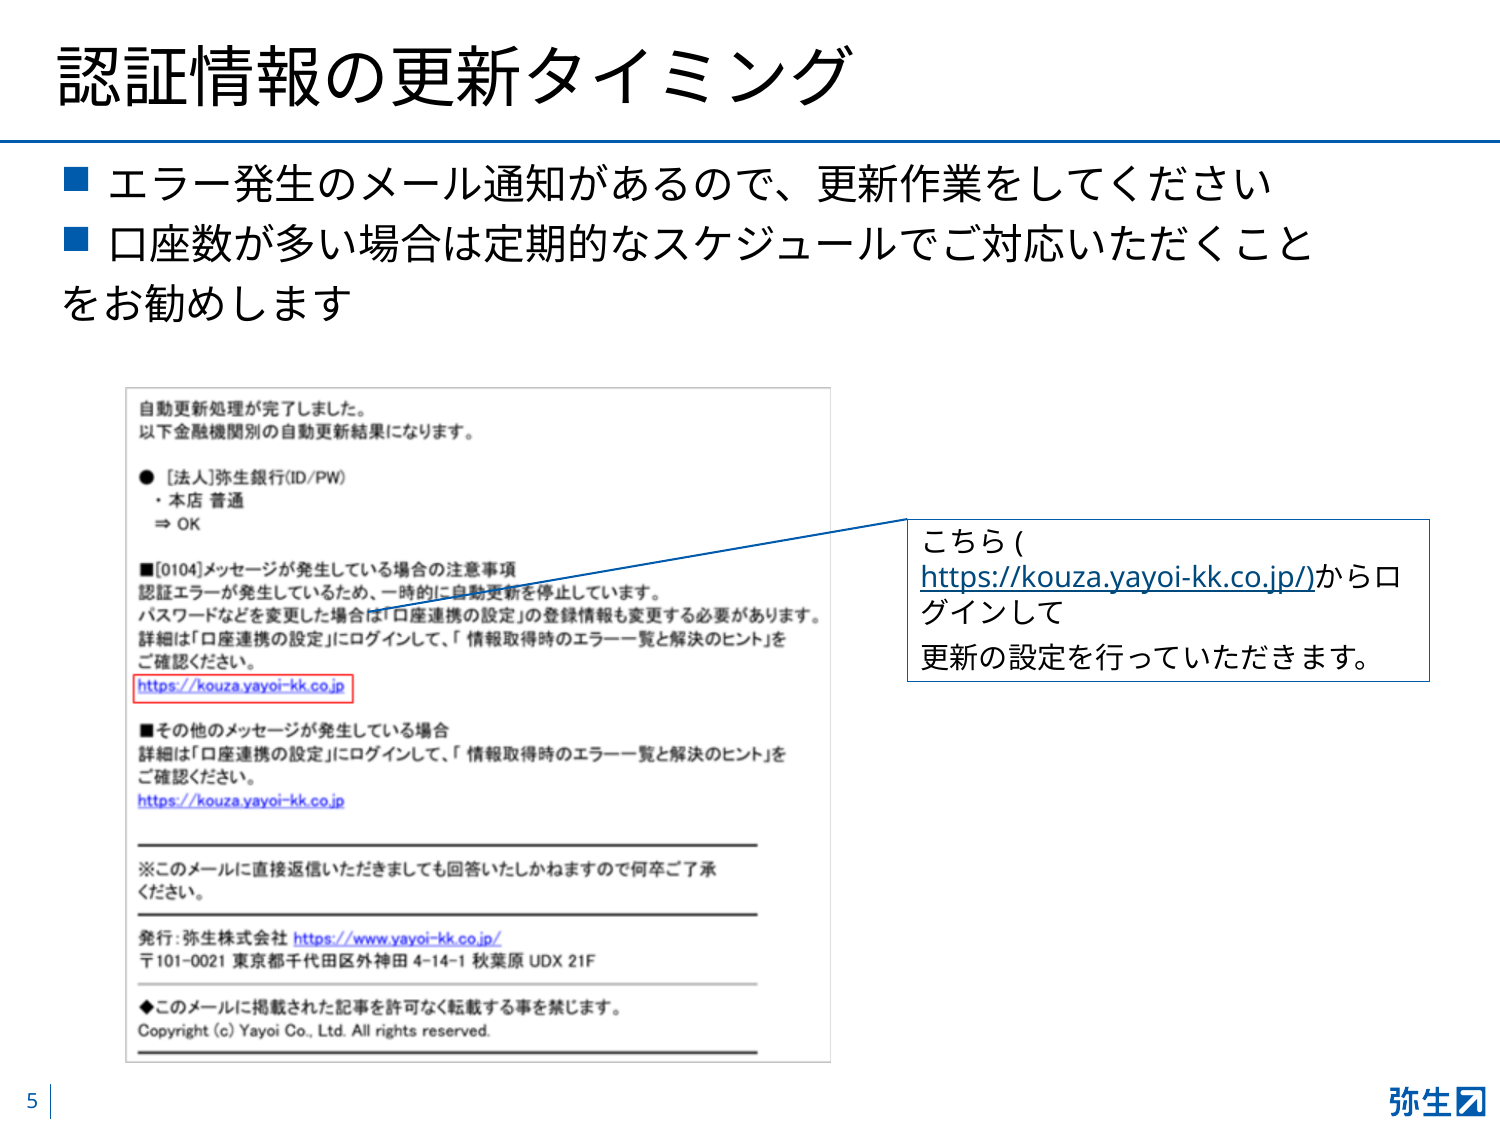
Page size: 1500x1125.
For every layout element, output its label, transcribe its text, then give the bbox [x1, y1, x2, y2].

slide_number 4 [0, 1083, 51, 1120]
title 認証情報の更新タイミング [41, 26, 1459, 123]
text_box エラー発生のメール通知があるので、更新作業をしてください 口座数が多い場合は定期的なスケジュールでご対応いただくこと をお勧めします [47, 155, 1329, 336]
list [118, 385, 832, 1065]
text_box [367, 518, 908, 613]
picture [1382, 1079, 1493, 1124]
text_box こちら(https://kouza.yayoi-kk.co.jp/)からログインして 更新の設定を行っていただきます。 [907, 519, 1430, 682]
